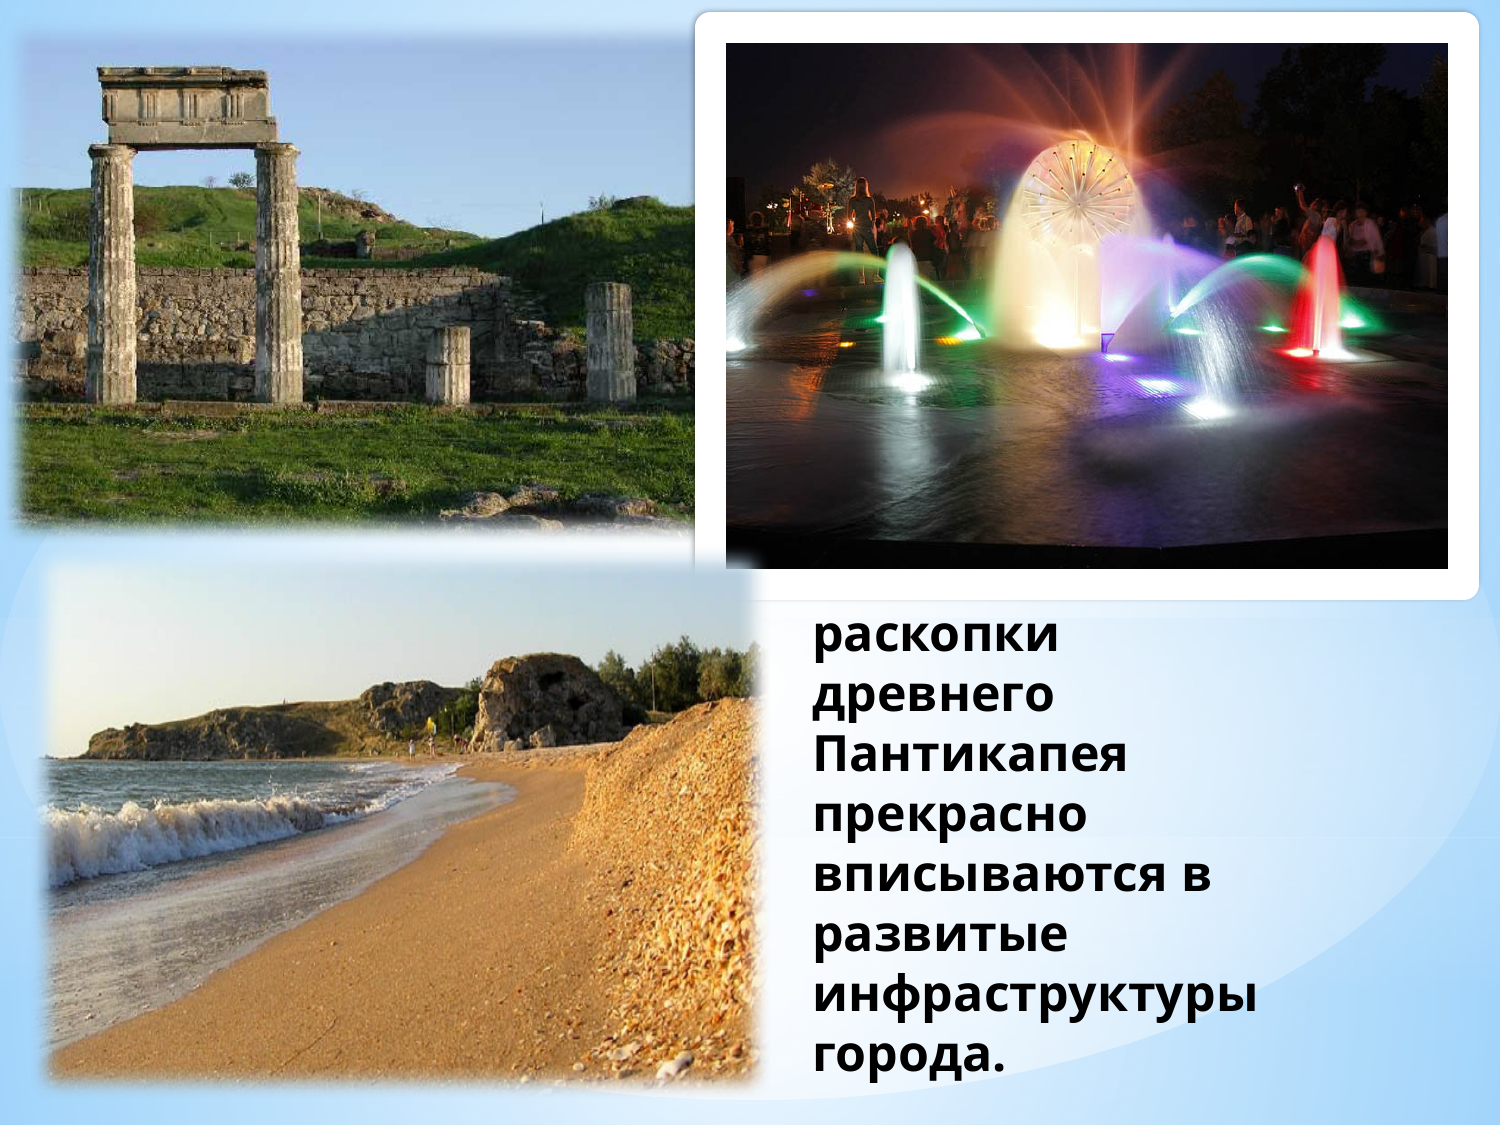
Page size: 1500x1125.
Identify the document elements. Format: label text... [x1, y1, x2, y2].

picture [0, 16, 1449, 1099]
list Песчаные пляжи, раскопки древнего Пантикапея прекрасно вписываются в развитые инфраструктуры города. [797, 643, 1332, 1096]
